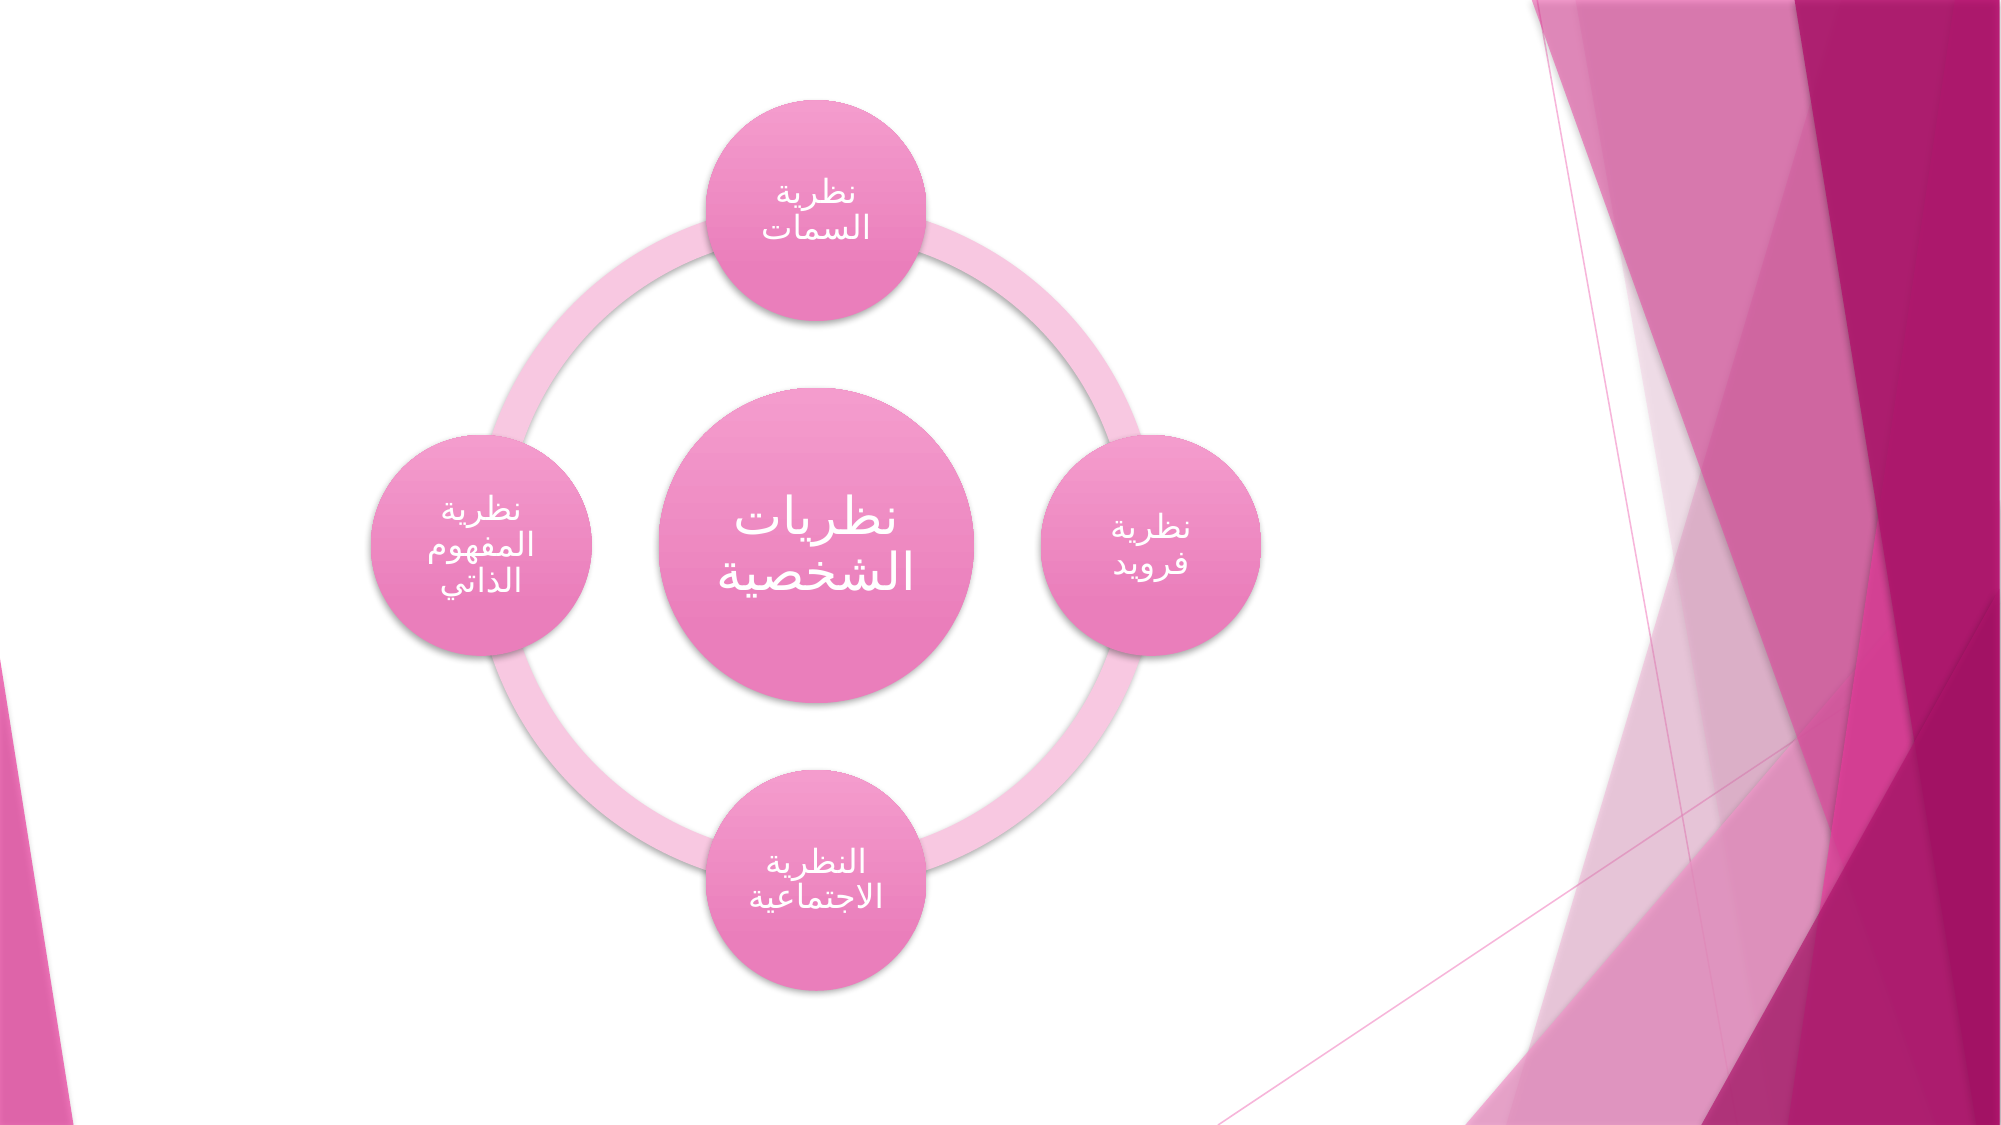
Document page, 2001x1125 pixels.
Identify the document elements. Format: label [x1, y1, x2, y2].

list [110, 99, 1522, 992]
